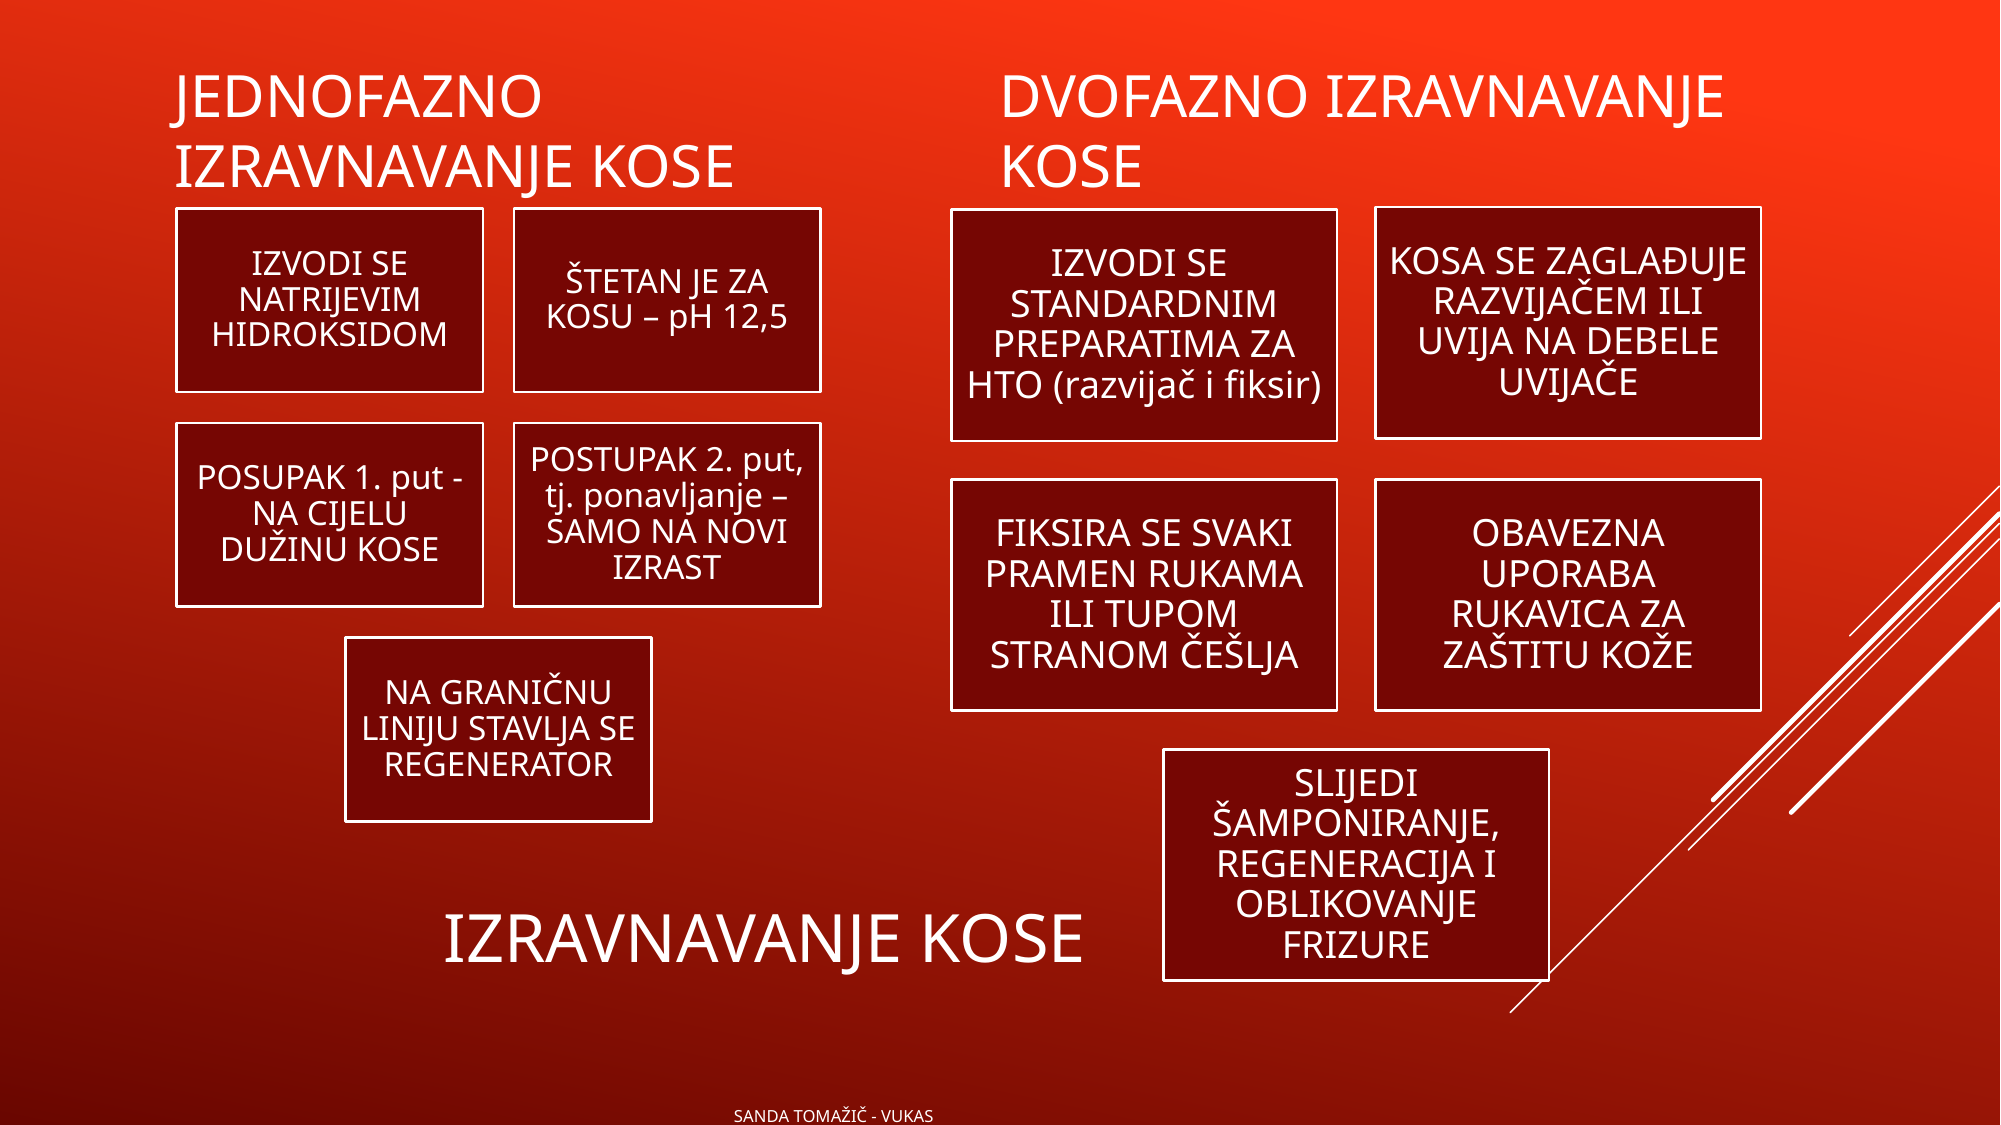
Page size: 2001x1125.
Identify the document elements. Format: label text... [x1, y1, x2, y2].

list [74, 208, 923, 822]
list JEDNOFAZNO IZRAVNAVANJE KOSE [159, 50, 923, 207]
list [950, 206, 1762, 984]
list DVOFAZNO IZRAVNAVANJE KOSE [984, 64, 1762, 206]
title Izravnavanje kosE SANDA TOMAŽIČ - vUKAS [17, 887, 1513, 1125]
